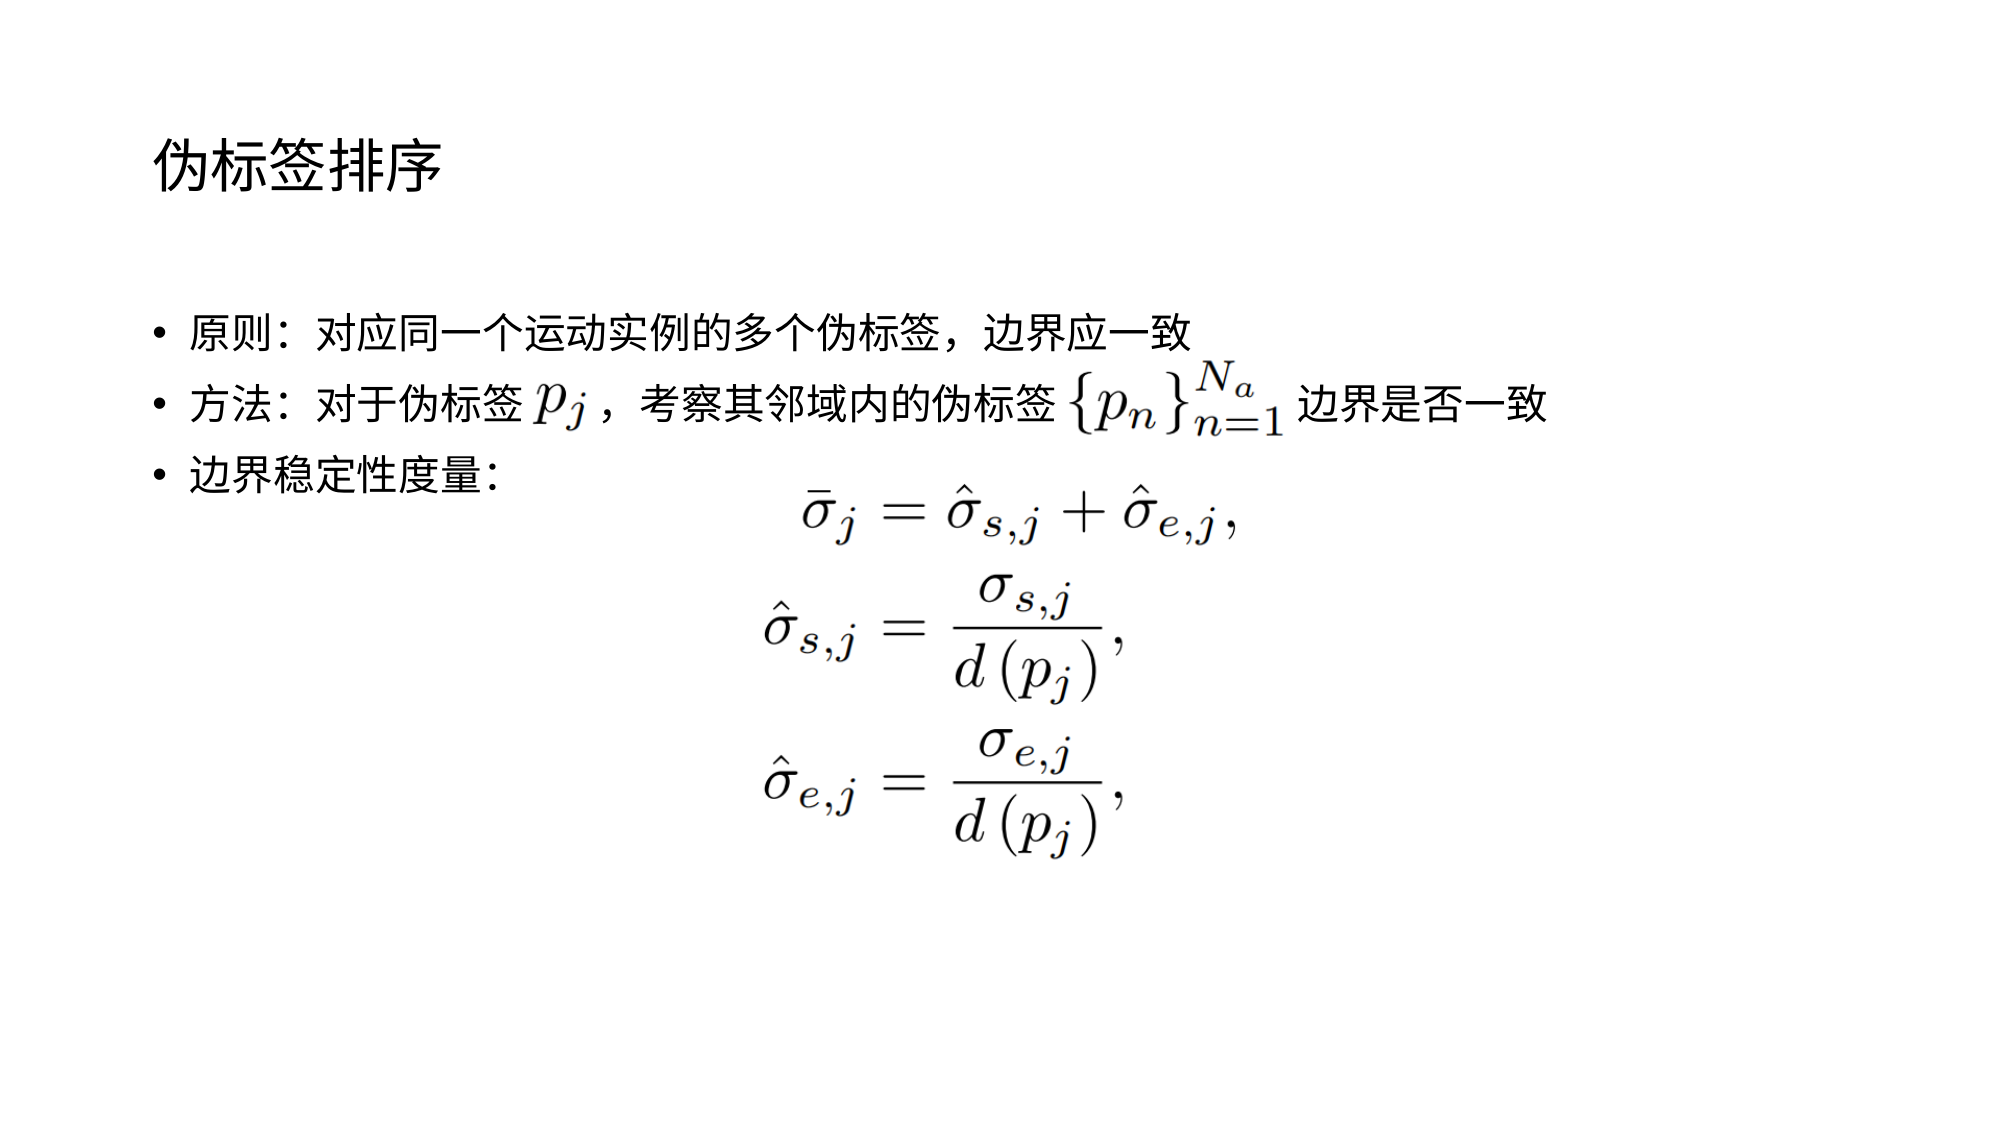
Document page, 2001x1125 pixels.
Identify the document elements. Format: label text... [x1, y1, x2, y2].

picture [528, 367, 602, 446]
title 伪标签排序 [137, 59, 1863, 278]
picture [742, 460, 1258, 874]
list 原则：对应同一个运动实例的多个伪标签，边界应一致 方法：对于伪标签 ，考察其邻域内的伪标签 边界是否一致 边界稳定性度量： [137, 299, 1863, 1014]
picture [1063, 352, 1293, 446]
